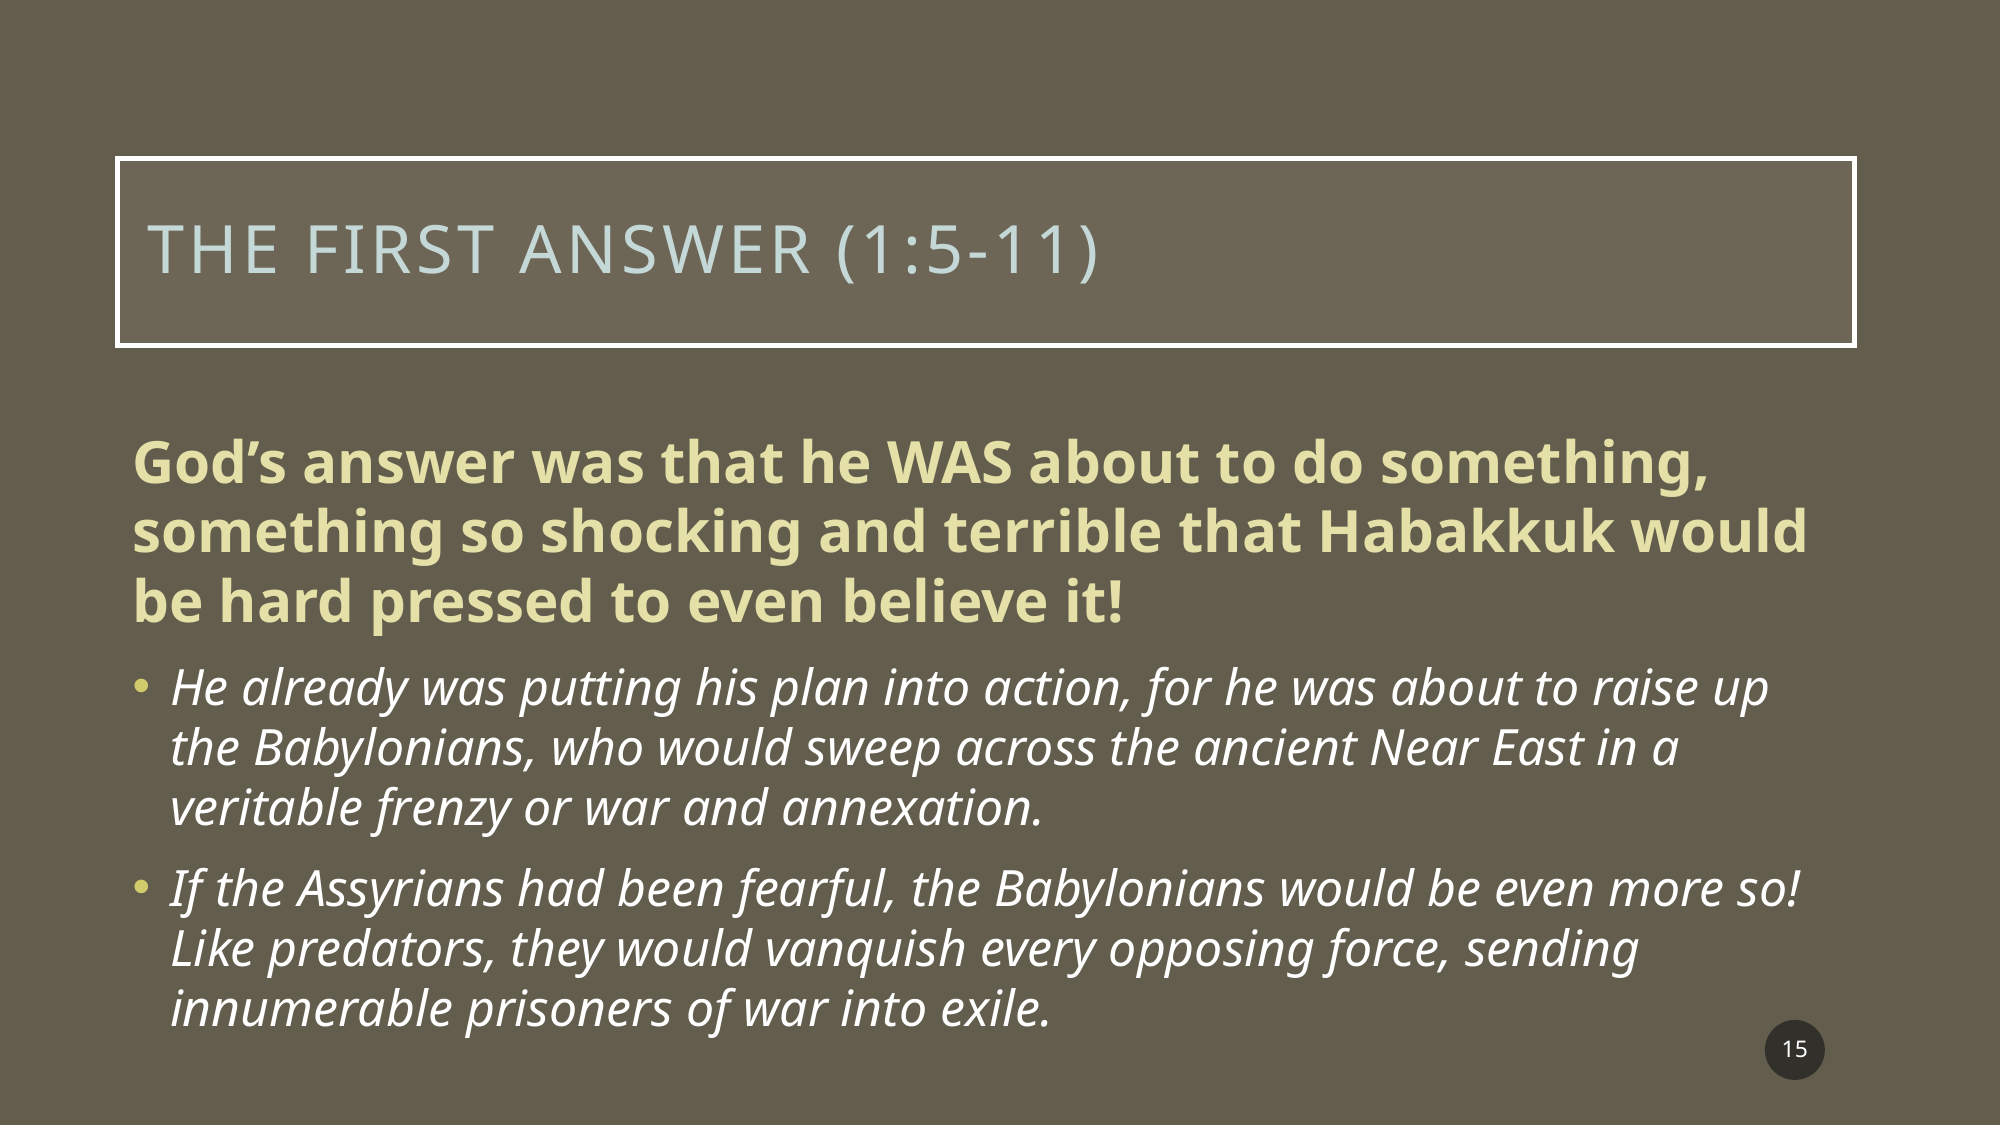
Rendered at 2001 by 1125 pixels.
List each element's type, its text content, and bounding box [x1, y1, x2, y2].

slide_number 15 [1764, 1019, 1825, 1080]
title The first answer (1:5-11) [115, 156, 1857, 348]
list God’s answer was that he WAS about to do something, something so shocking and terrible that Habakkuk would be hard pressed to even believe it! He already was putting his plan into action, for he was about to raise up the Babylonians, who would sweep across the ancient Near East in a veritable frenzy or war and annexation. If the Assyrians had been fearful, the Babylonians would be even more so! Like predators, they would vanquish every opposing force, sending innumerable prisoners of war into exile. [117, 417, 1855, 1067]
